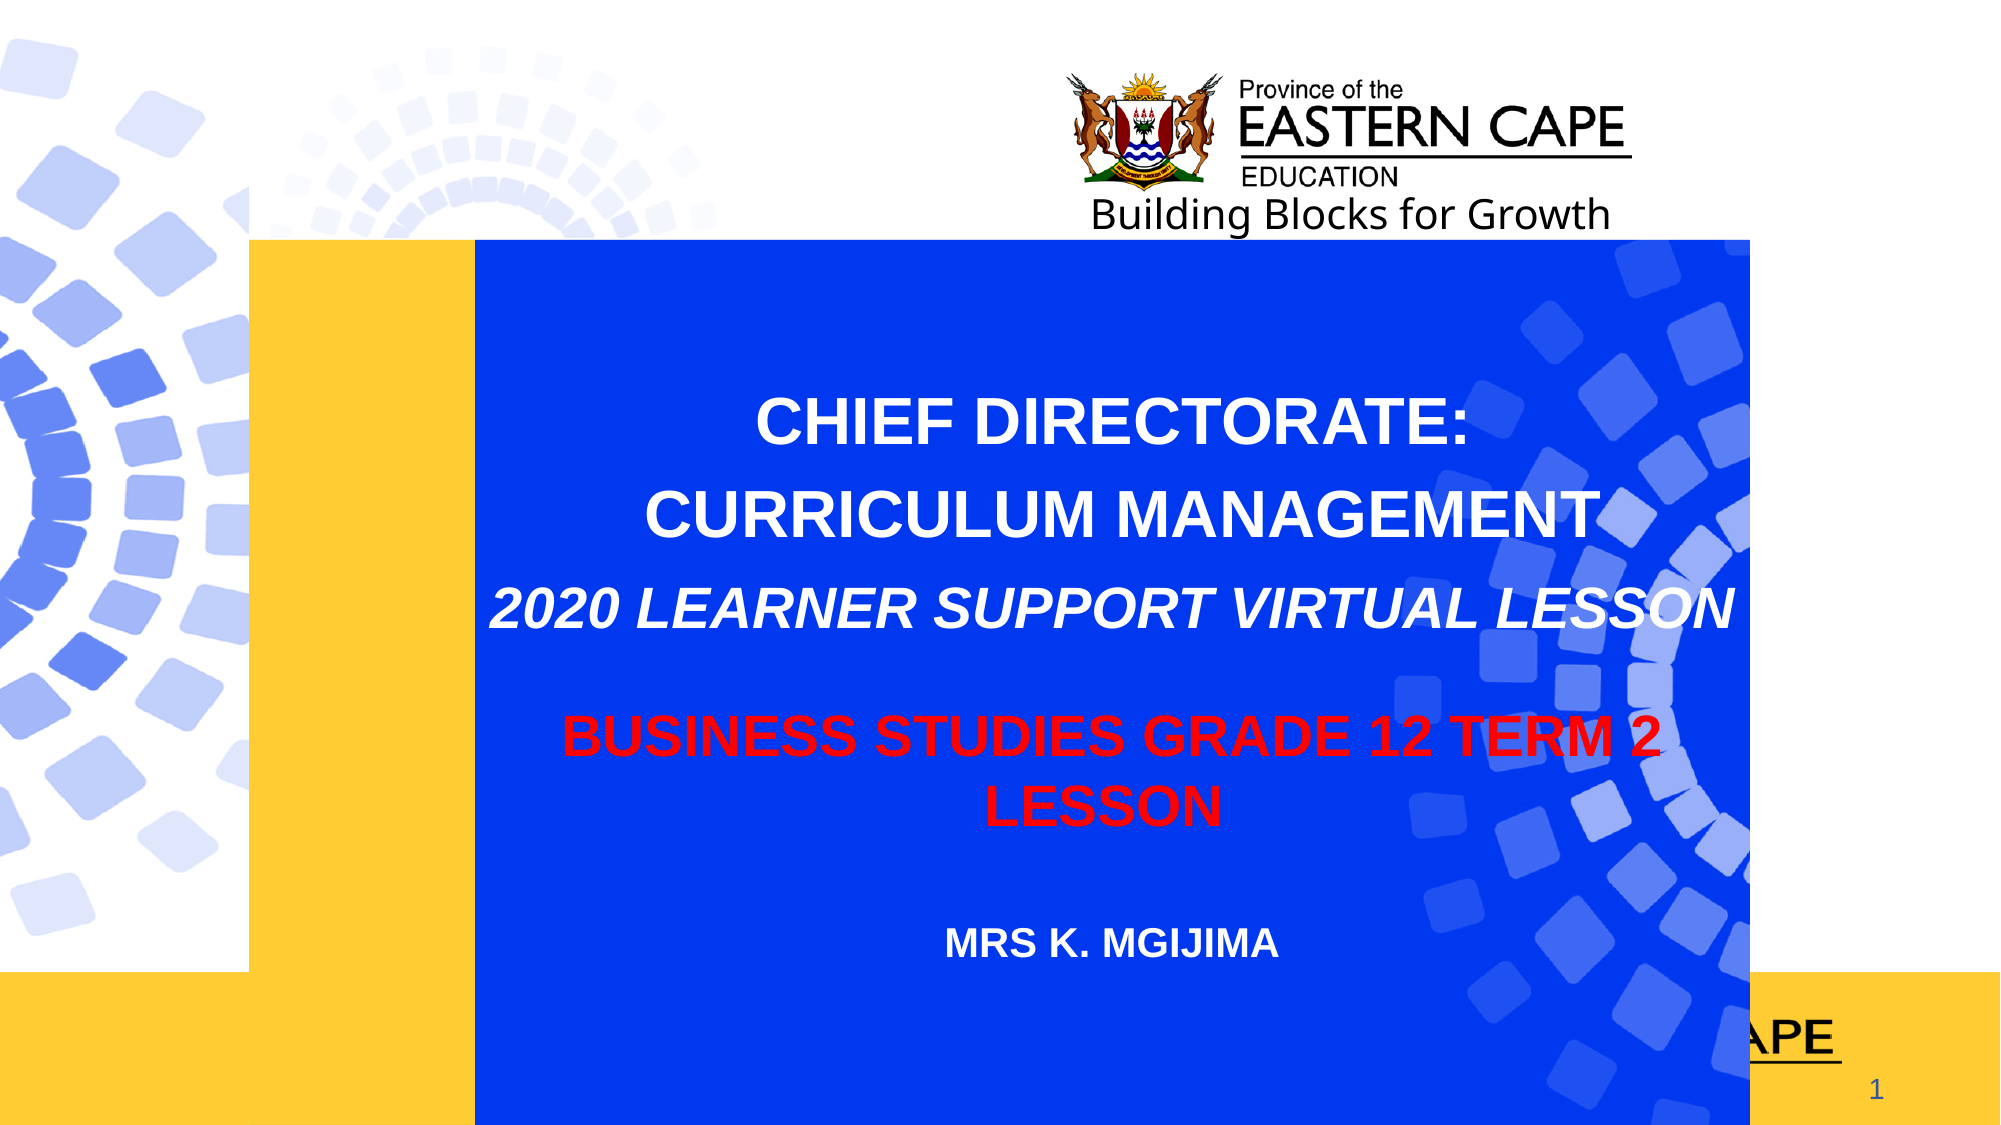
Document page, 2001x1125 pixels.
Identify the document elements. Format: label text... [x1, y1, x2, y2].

slide_number 1 [1753, 1062, 1901, 1103]
picture [0, 0, 2000, 1125]
